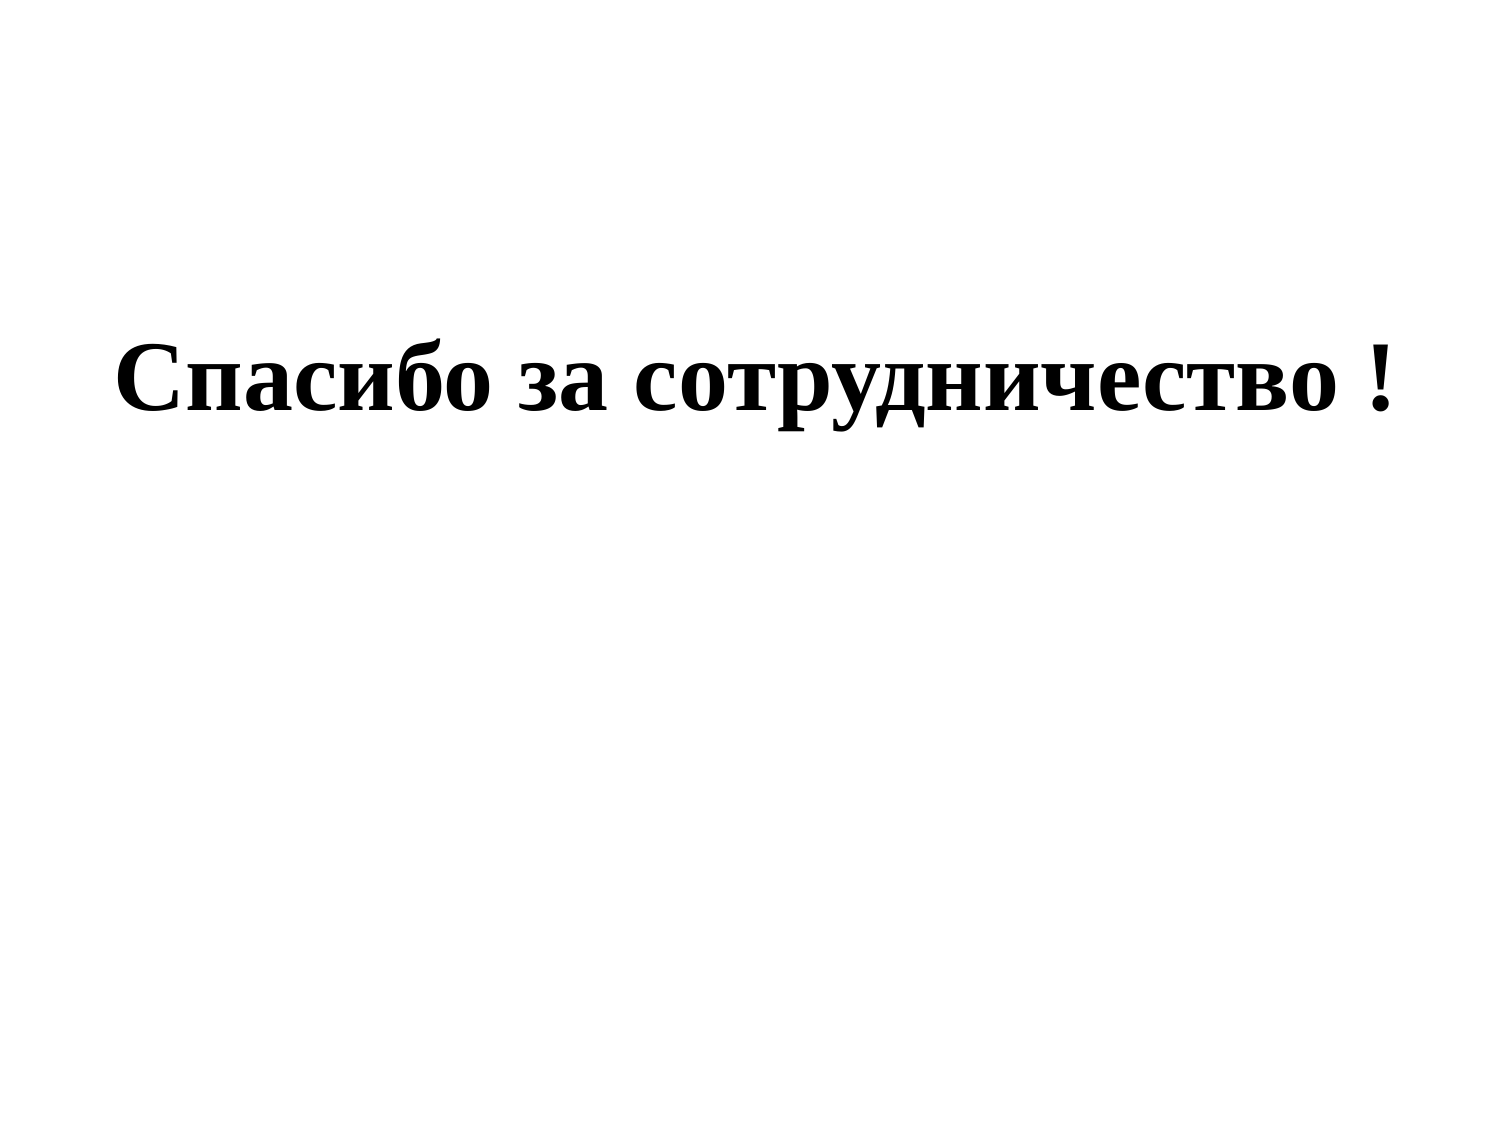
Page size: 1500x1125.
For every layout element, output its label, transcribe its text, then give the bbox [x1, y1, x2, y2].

text_box Спасибо за сотрудничество ! [41, 302, 1471, 438]
